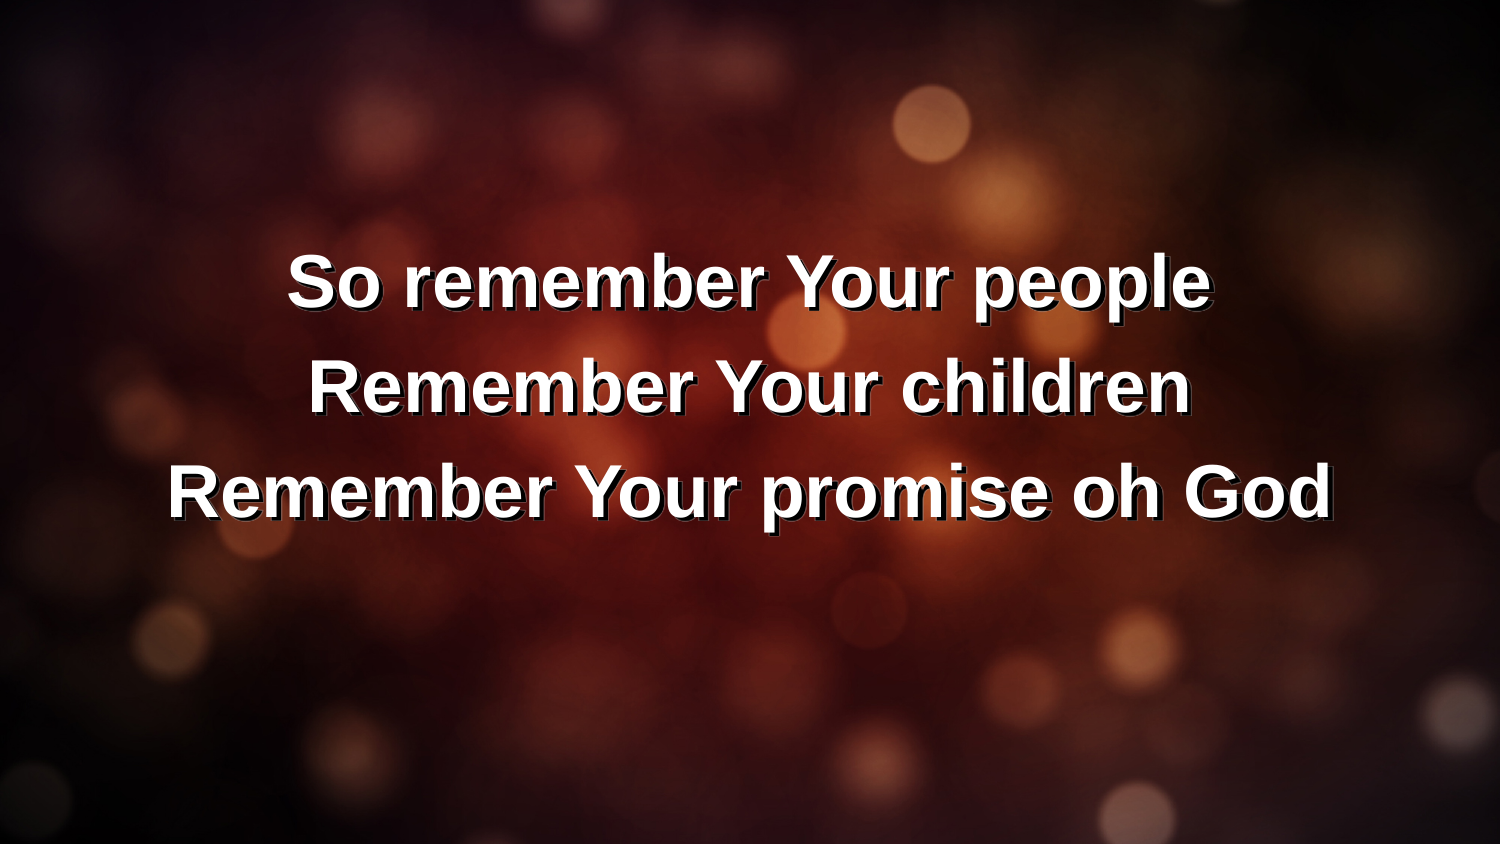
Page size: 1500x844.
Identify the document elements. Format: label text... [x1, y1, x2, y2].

list So remember Your people Remember Your children Remember Your promise oh God [112, 225, 1388, 694]
picture [0, 0, 1500, 844]
